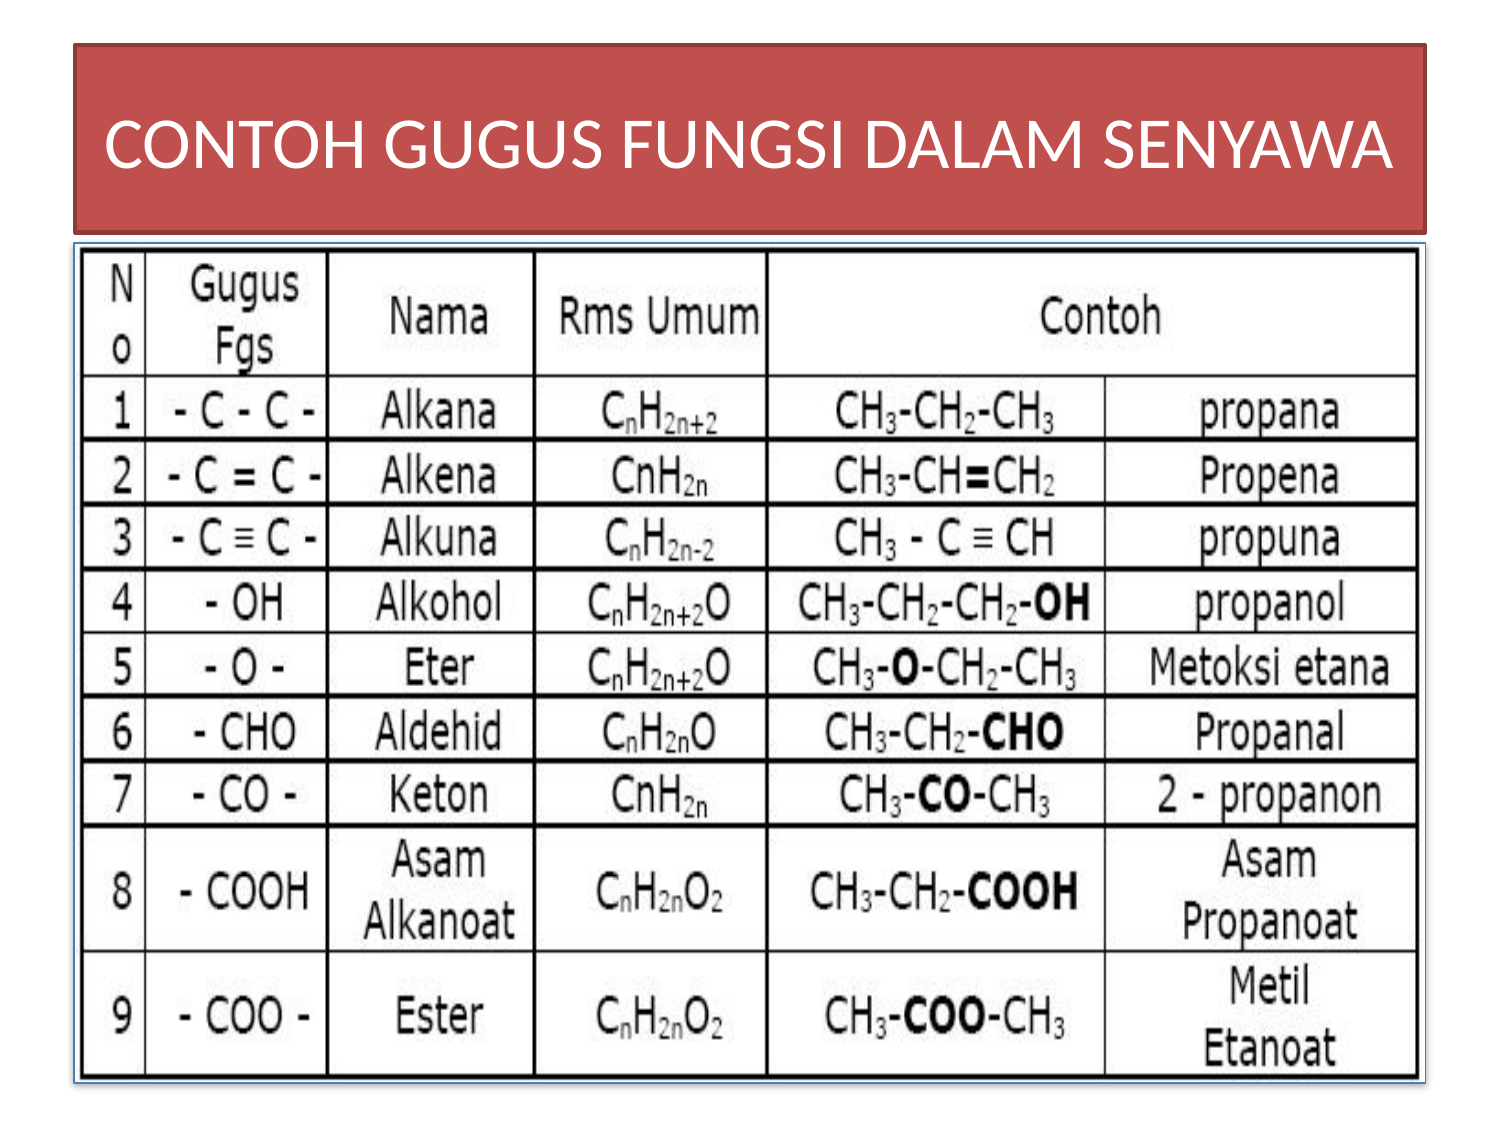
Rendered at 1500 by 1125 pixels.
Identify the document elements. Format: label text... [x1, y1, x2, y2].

title CONTOH GUGUS FUNGSI DALAM SENYAWA [73, 43, 1427, 235]
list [74, 243, 1426, 1083]
